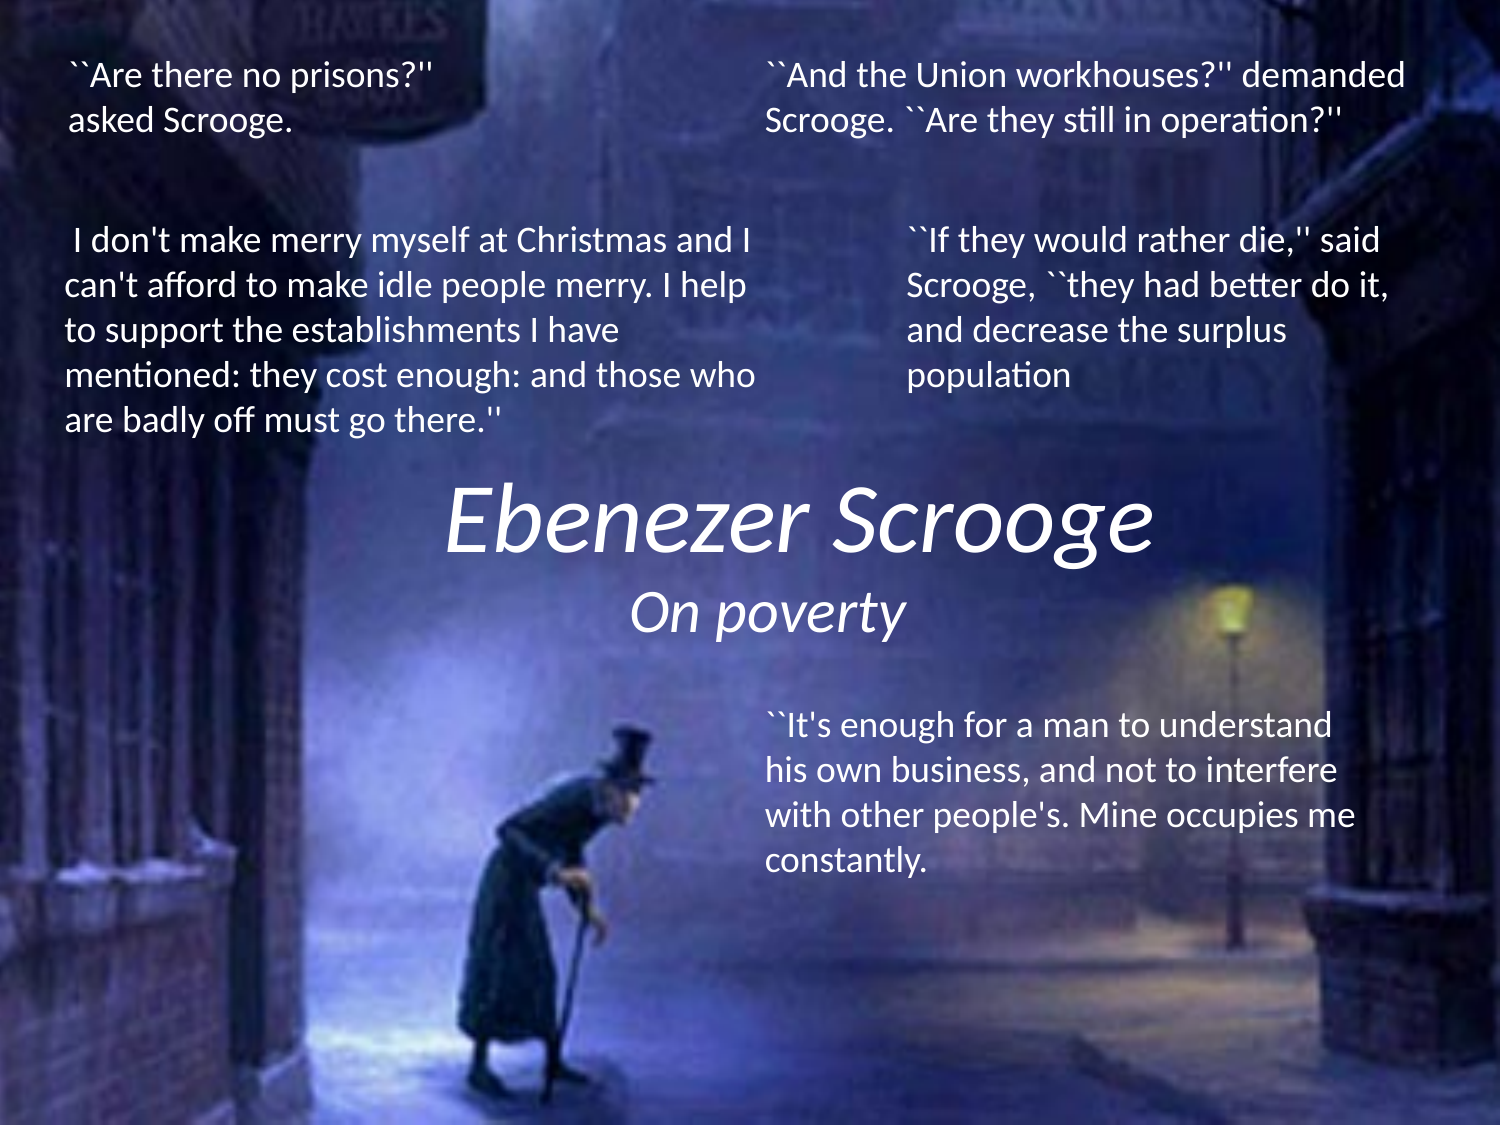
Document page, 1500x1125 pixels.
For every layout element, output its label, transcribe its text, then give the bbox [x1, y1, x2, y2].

text_box On poverty [561, 562, 975, 654]
text_box ``And the Union workhouses?'' demanded Scrooge. ``Are they still in operation?'' [750, 42, 1459, 147]
text_box ``If they would rather die,'' said Scrooge, ``they had better do it, and decrease the surplus population [891, 208, 1456, 403]
title Ebenezer Scrooge [333, 421, 1267, 604]
picture [0, 0, 1500, 1125]
text_box ``It's enough for a man to understand his own business, and not to interfere with other people's. Mine occupies me constantly. [750, 692, 1400, 888]
text_box I don't make merry myself at Christmas and I can't afford to make idle people merry. I help to support the establishments I have mentioned: they cost enough: and those who are badly off must go there.'' [49, 208, 800, 448]
text_box ``Are there no prisons?'' asked Scrooge. [53, 42, 479, 148]
